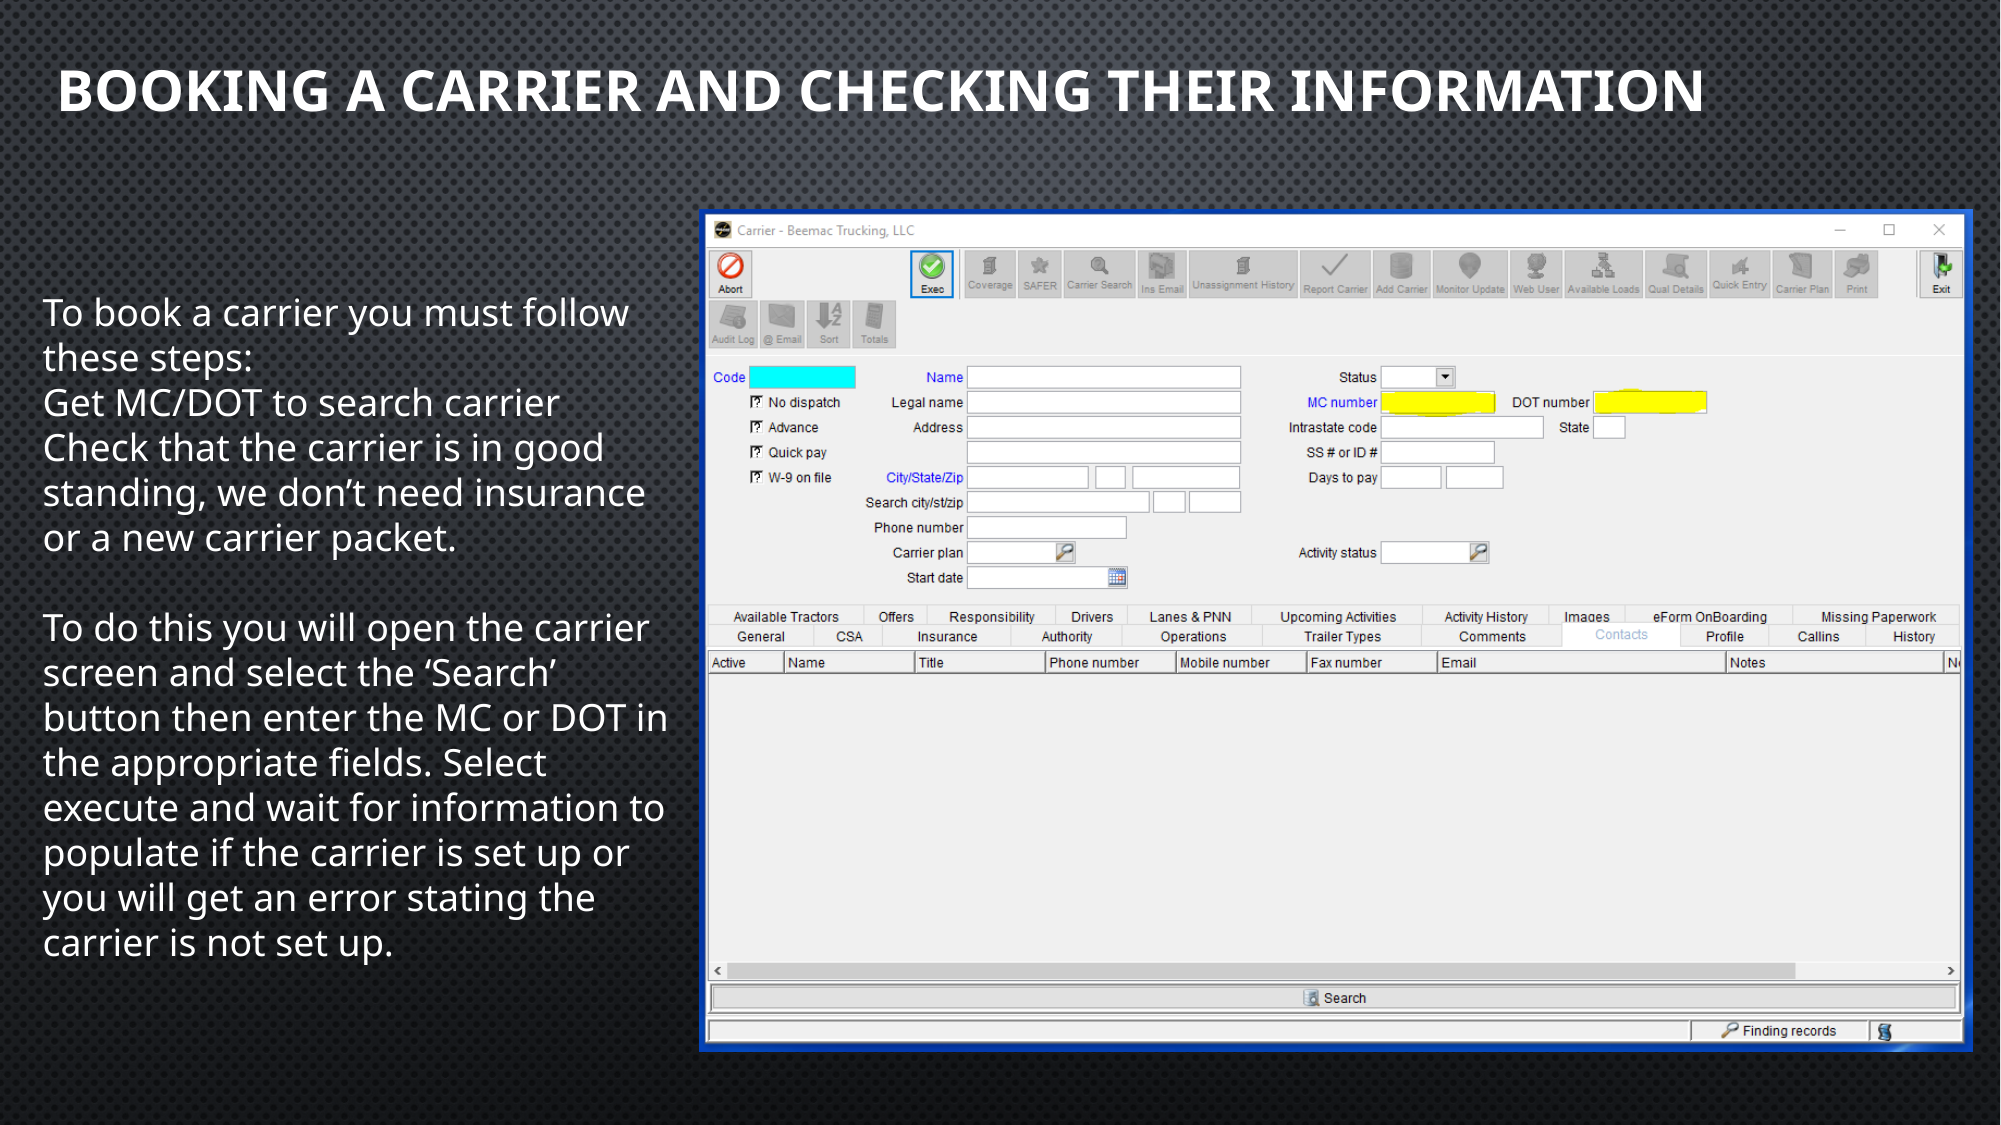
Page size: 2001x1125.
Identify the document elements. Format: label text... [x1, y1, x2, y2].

text_box To book a carrier you must follow these steps: Get MC/DOT to search carrier Check that the carrier is in good standing, we don’t need insurance or a new carrier packet. To do this you will open the carrier screen and select the ‘Search’ button then enter the MC or DOT in the appropriate fields. Select execute and wait for information to populate if the carrier is set up or you will get an error stating the carrier is not set up. [27, 281, 687, 972]
picture [699, 208, 1973, 1052]
title Booking a carrier and checking their information [41, 40, 1808, 139]
